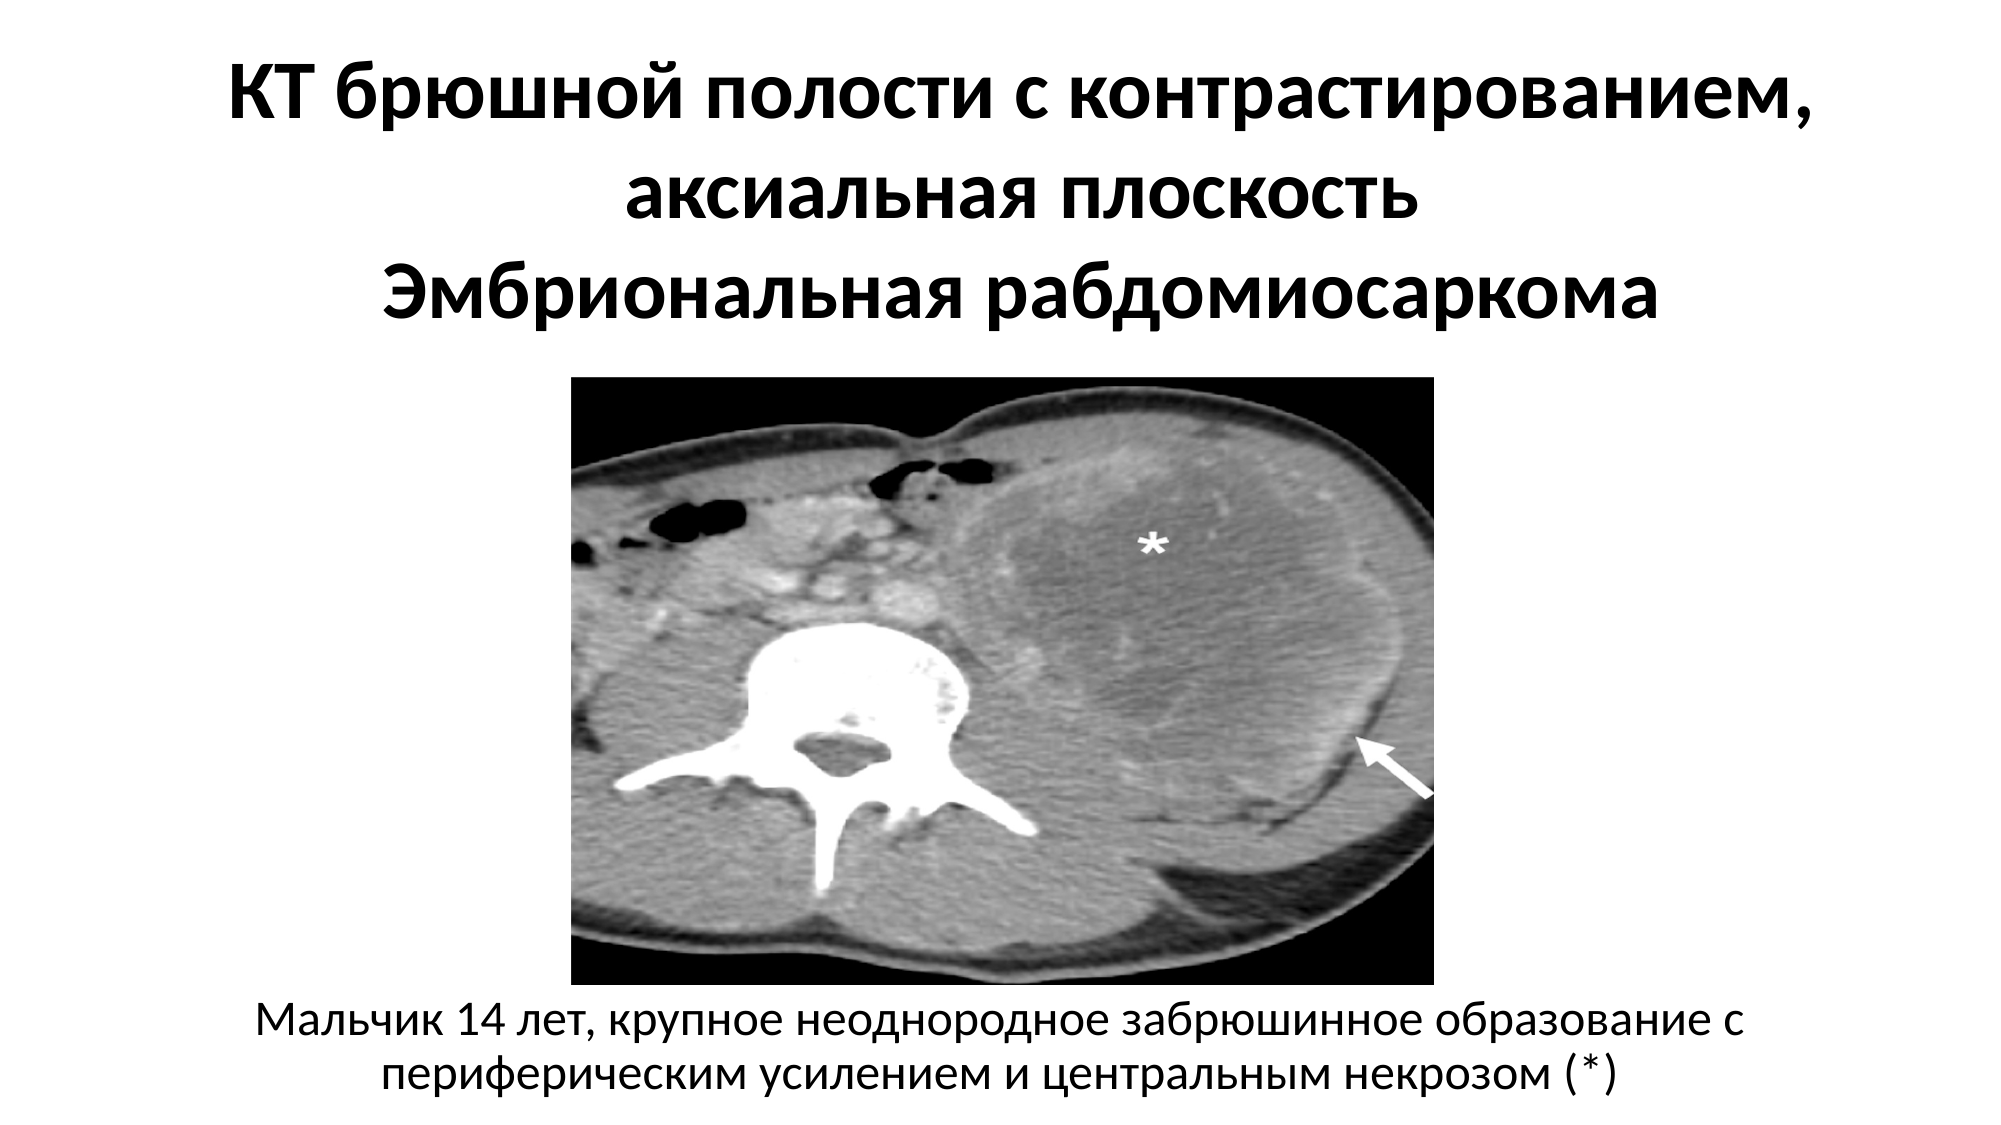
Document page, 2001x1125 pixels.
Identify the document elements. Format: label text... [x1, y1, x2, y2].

text_box Мальчик 14 лет, крупное неоднородное забрюшинное образование с периферическим усилением и центральным некрозом (*) [87, 984, 1913, 1125]
picture [571, 377, 1434, 985]
text_box КТ брюшной полости с контрастированием, аксиальная плоскость Эмбриональная рабдомиосаркома [19, 28, 2000, 343]
